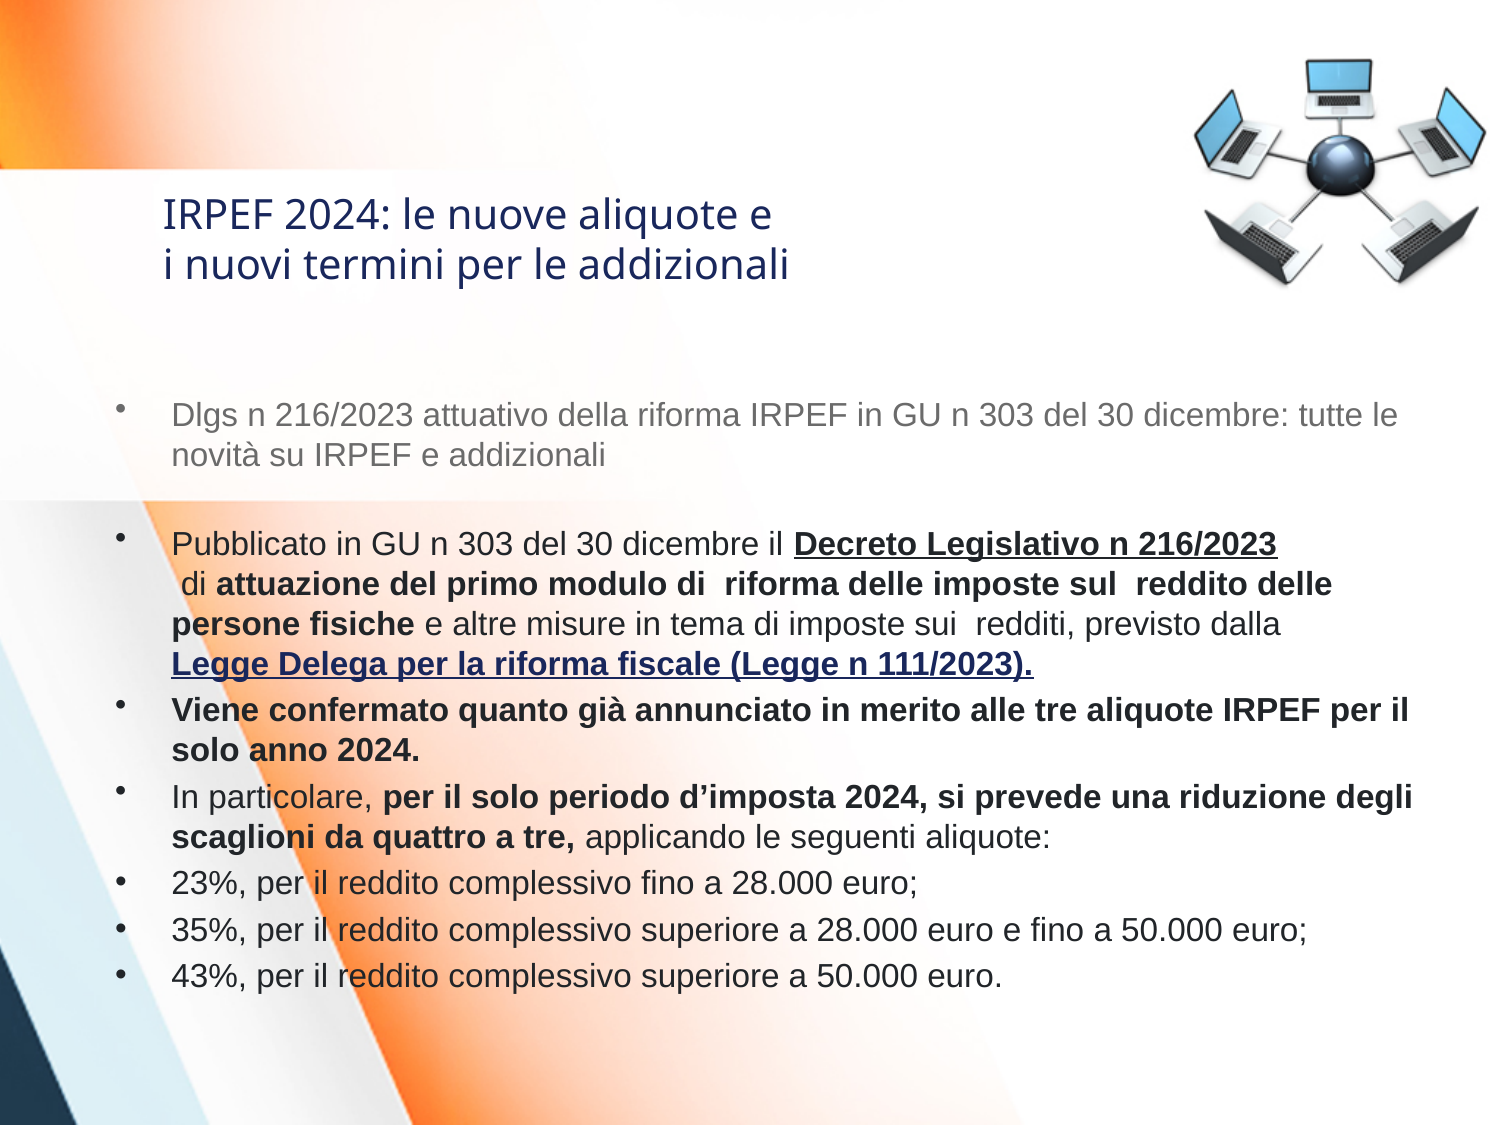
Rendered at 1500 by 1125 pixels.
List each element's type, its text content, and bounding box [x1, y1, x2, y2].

picture [0, 0, 1500, 1125]
list Dlgs n 216/2023 attuativo della riforma IRPEF in GU n 303 del 30 dicembre: tutte le novità su IRPEF e addizionali Pubblicato in GU n 303 del 30 dicembre il Decreto Legislativo n 216/2023 di attuazione del primo modulo di riforma delle imposte sul reddito delle persone fisiche e altre misure in tema di imposte sui redditi, previsto dalla Legge Delega per la riforma fiscale (Legge n 111/2023). Viene confermato quanto già annunciato in merito alle tre aliquote IRPEF per il solo anno 2024. In particolare, per il solo periodo d’imposta 2024, si prevede una riduzione degli scaglioni da quattro a tre, applicando le seguenti aliquote: 23%, per il reddito complessivo fino a 28.000 euro; 35%, per il reddito complessivo superiore a 28.000 euro e fino a 50.000 euro; 43%, per il reddito complessivo superiore a 50.000 euro. [100, 385, 1459, 1036]
title IRPEF 2024: le nuove aliquote e i nuovi termini per le addizionali [147, 184, 810, 292]
